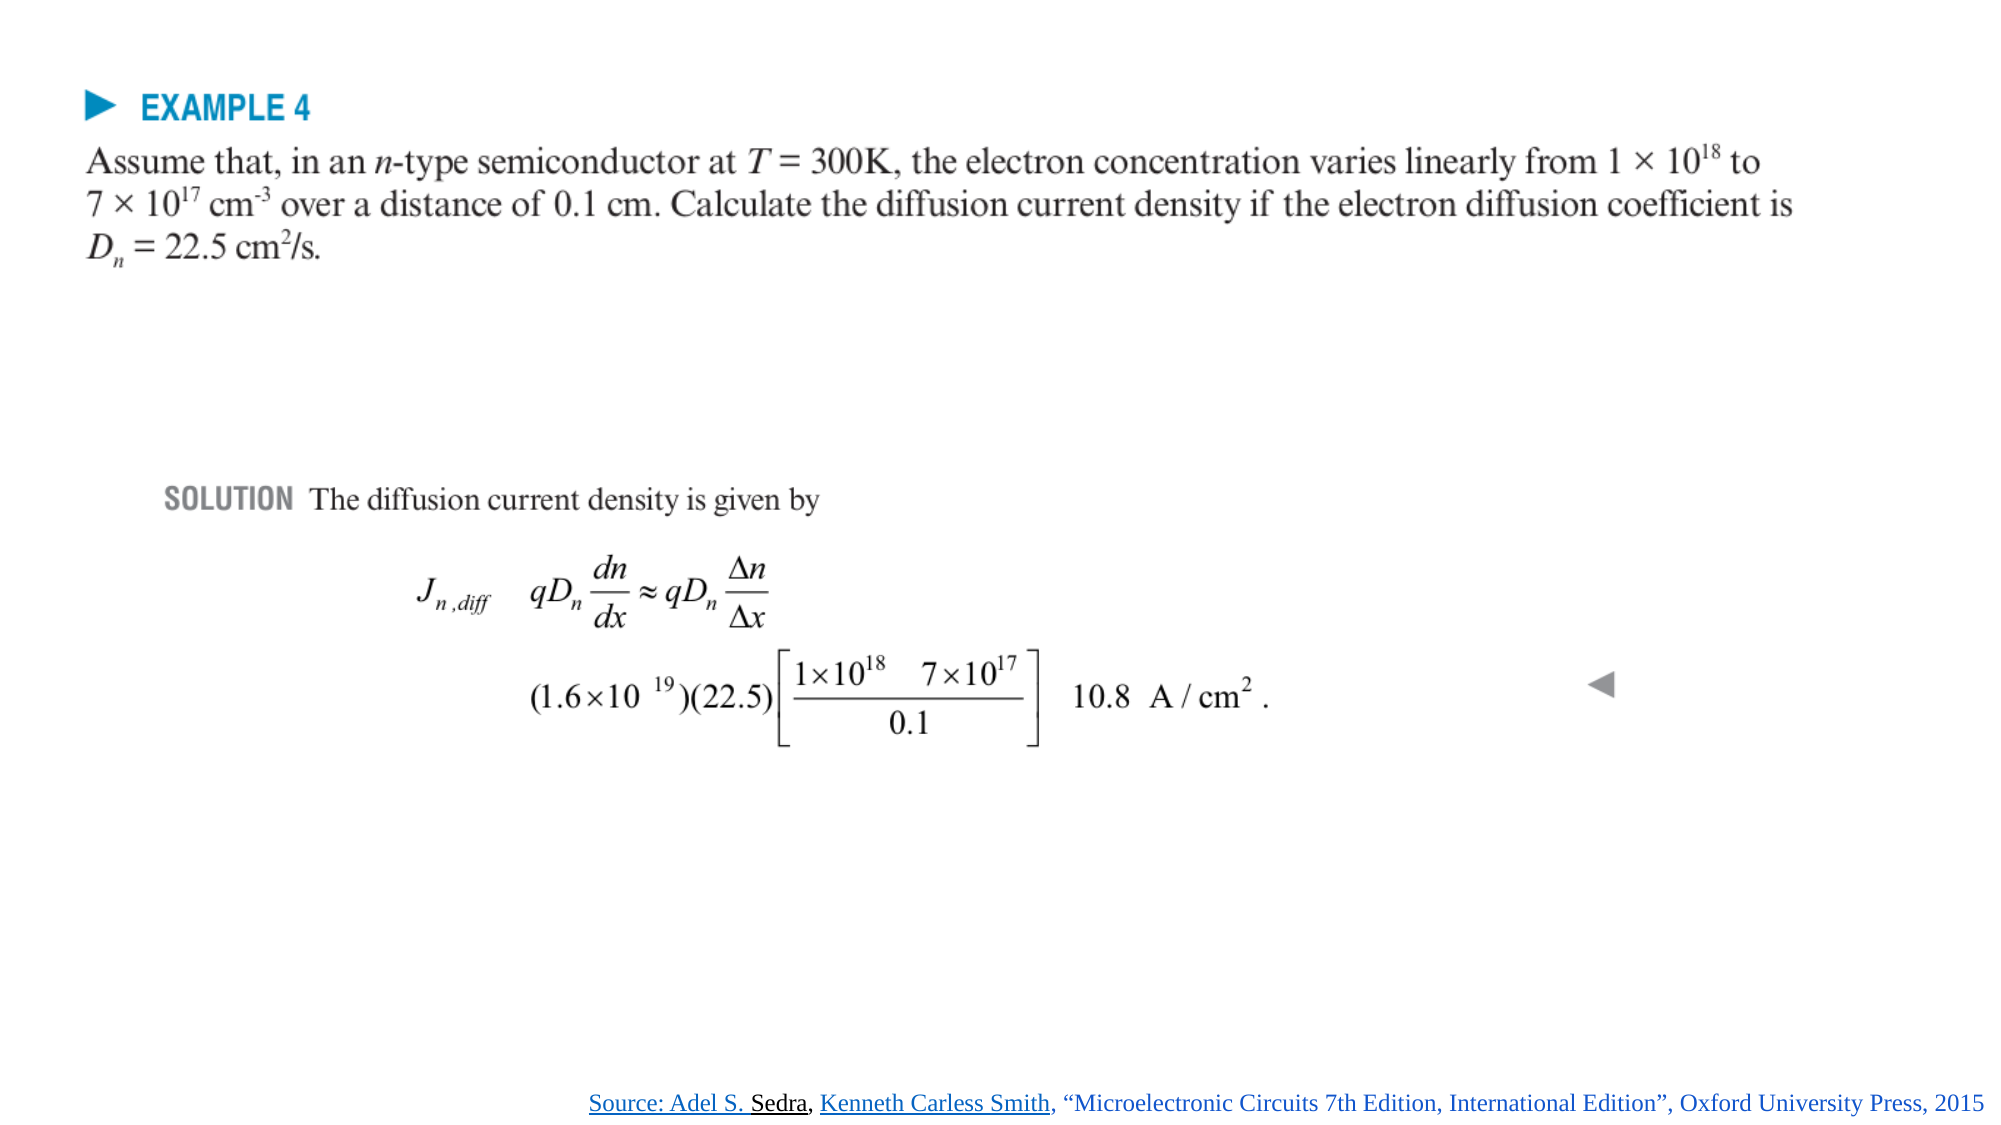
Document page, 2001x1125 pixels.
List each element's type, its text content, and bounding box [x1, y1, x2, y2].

text_box Source: Adel S. Sedra, Kenneth Carless Smith, “Microelectronic Circuits 7th Edition, International Edition”, Oxford University Press, 2015 [573, 1079, 2000, 1125]
picture [125, 446, 1824, 769]
picture [36, 75, 1985, 325]
